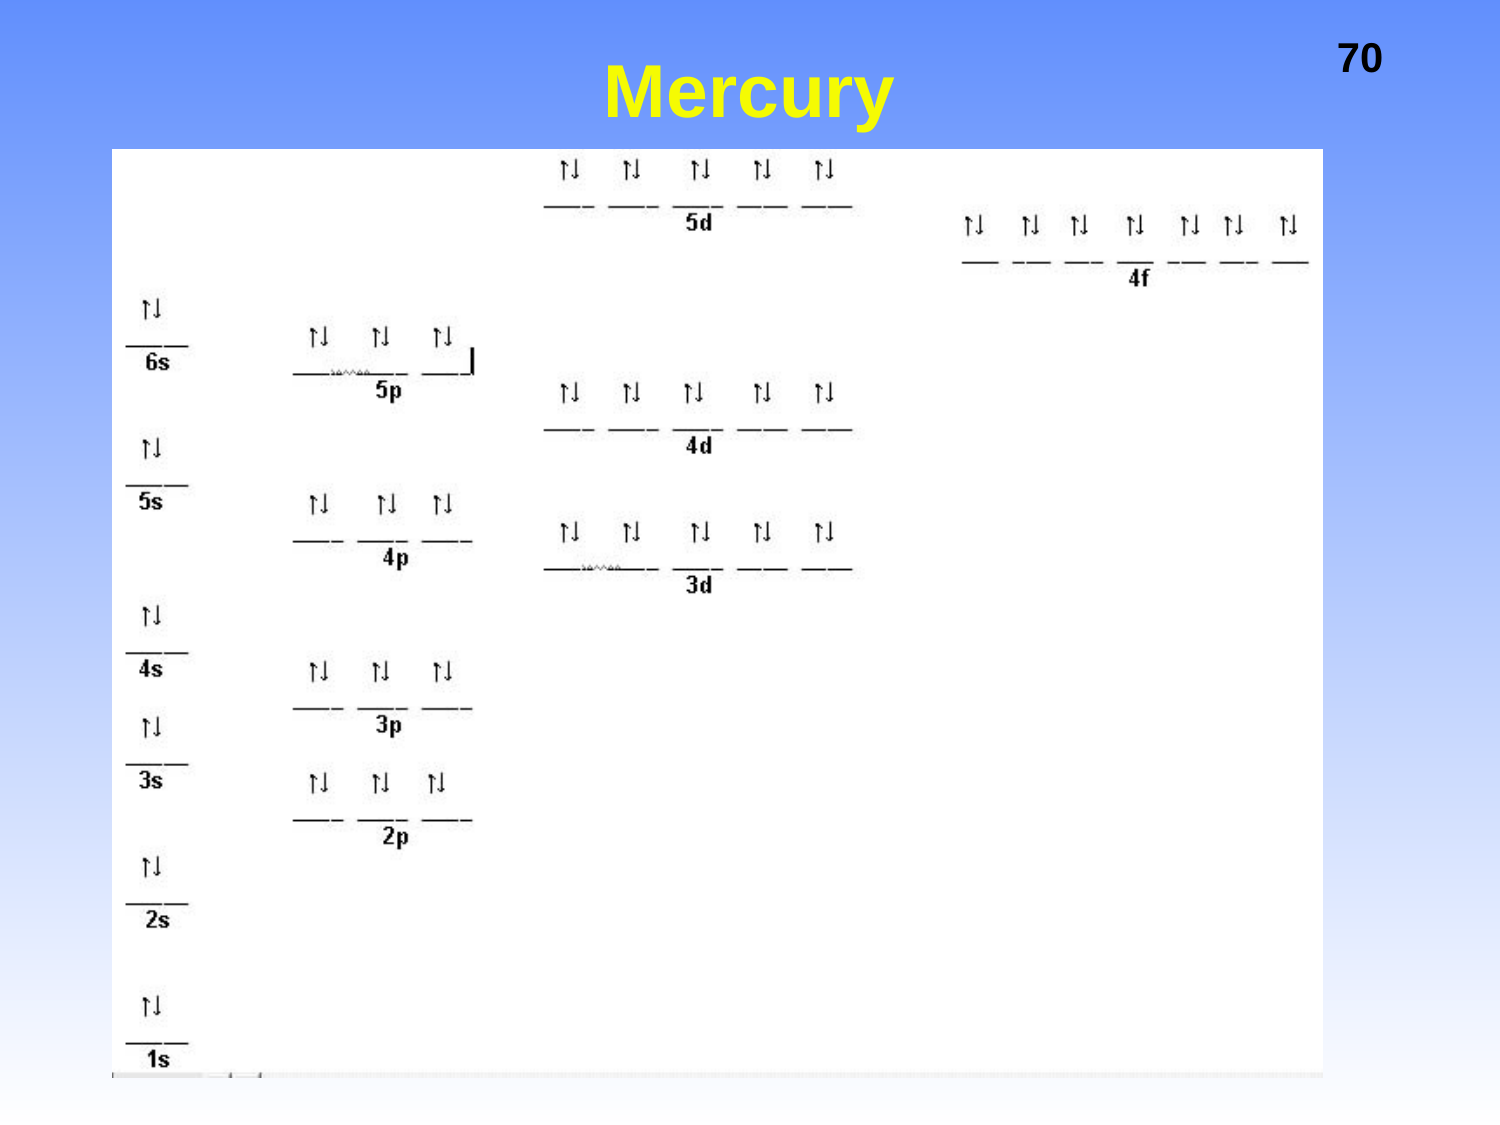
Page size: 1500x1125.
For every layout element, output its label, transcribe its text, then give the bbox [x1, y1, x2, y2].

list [112, 149, 1323, 1079]
title Mercury [162, 0, 1338, 188]
